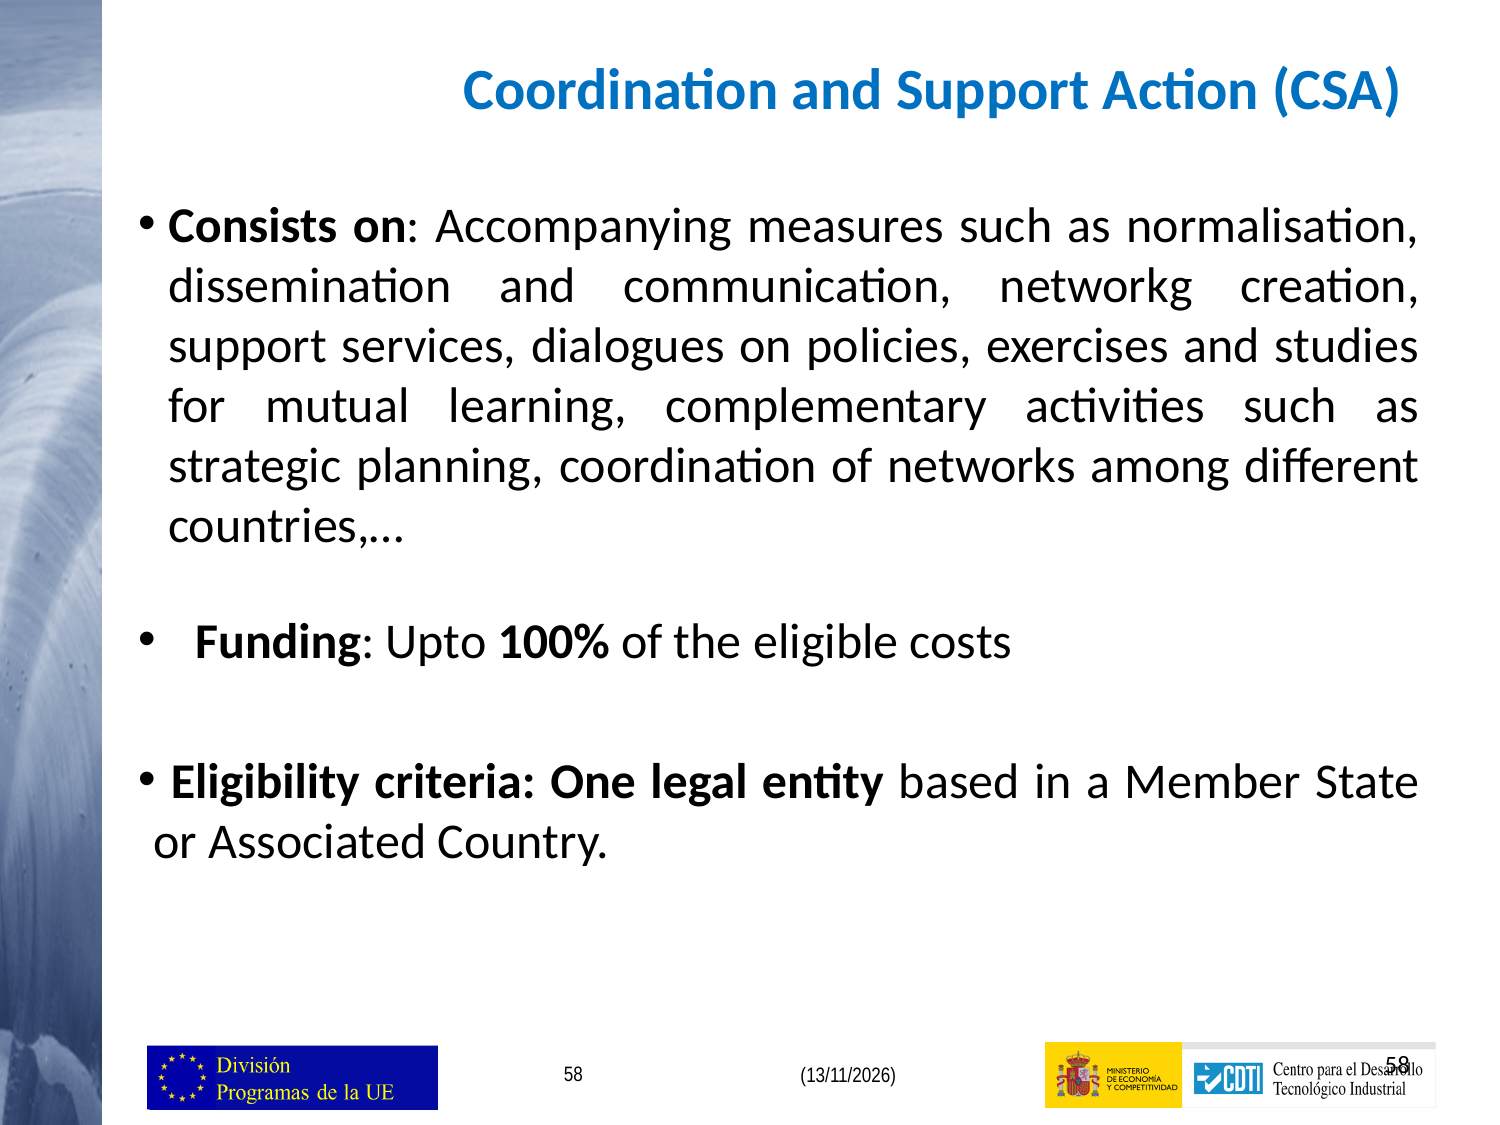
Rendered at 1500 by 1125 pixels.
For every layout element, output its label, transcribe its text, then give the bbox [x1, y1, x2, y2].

list Consists on: Accompanying measures such as normalisation, dissemination and communication, networkg creation, support services, dialogues on policies, exercises and studies for mutual learning, complementary activities such as strategic planning, coordination of networks among different countries,… Funding: Upto 100% of the eligible costs Eligibility criteria: One legal entity based in a Member State or Associated Country. [123, 184, 1436, 1012]
picture [0, 0, 102, 1125]
picture [147, 1043, 438, 1118]
picture [1045, 1042, 1436, 1108]
slide_number 58 [1074, 1024, 1425, 1103]
text_box Coordination and Support Action (CSA) [159, 43, 1417, 139]
